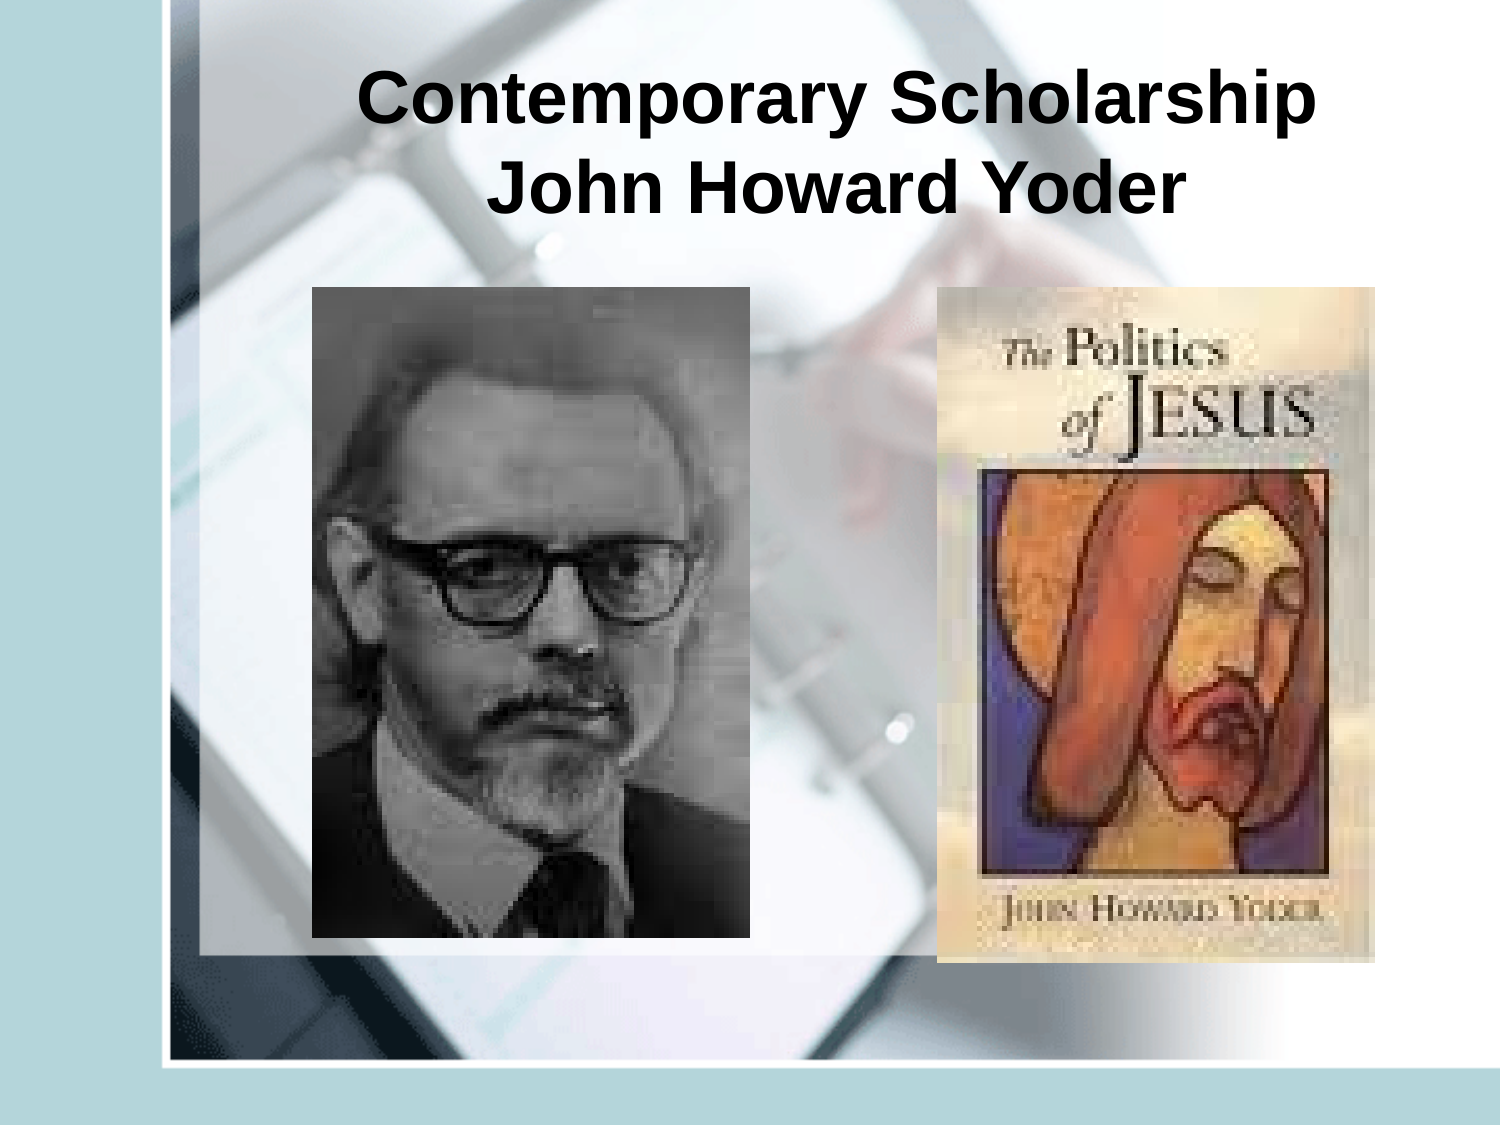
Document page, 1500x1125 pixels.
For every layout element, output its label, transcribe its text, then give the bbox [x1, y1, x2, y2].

title Contemporary Scholarship John Howard Yoder [237, 44, 1438, 233]
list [937, 287, 1376, 963]
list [312, 287, 751, 938]
picture [0, 0, 1500, 1125]
